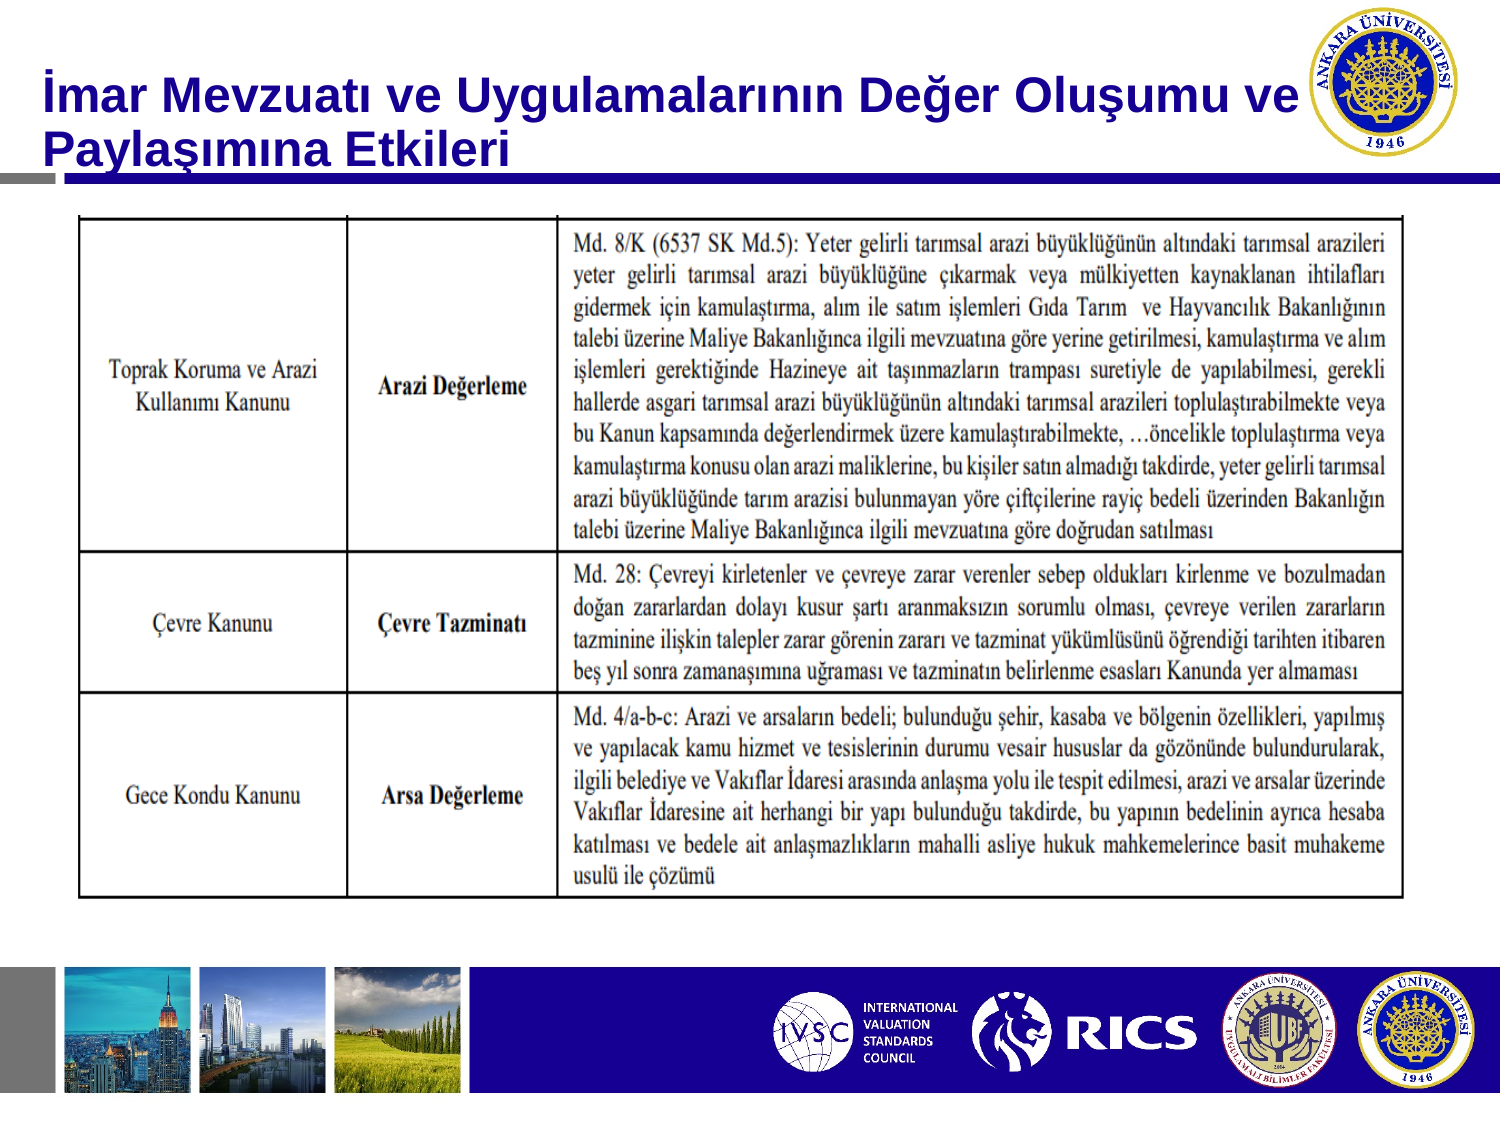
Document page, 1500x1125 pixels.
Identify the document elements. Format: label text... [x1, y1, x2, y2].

picture [0, 0, 1500, 1125]
text_box İmar Mevzuatı ve Uygulamalarının Değer Oluşumu ve Paylaşımına Etkileri [27, 61, 1425, 158]
